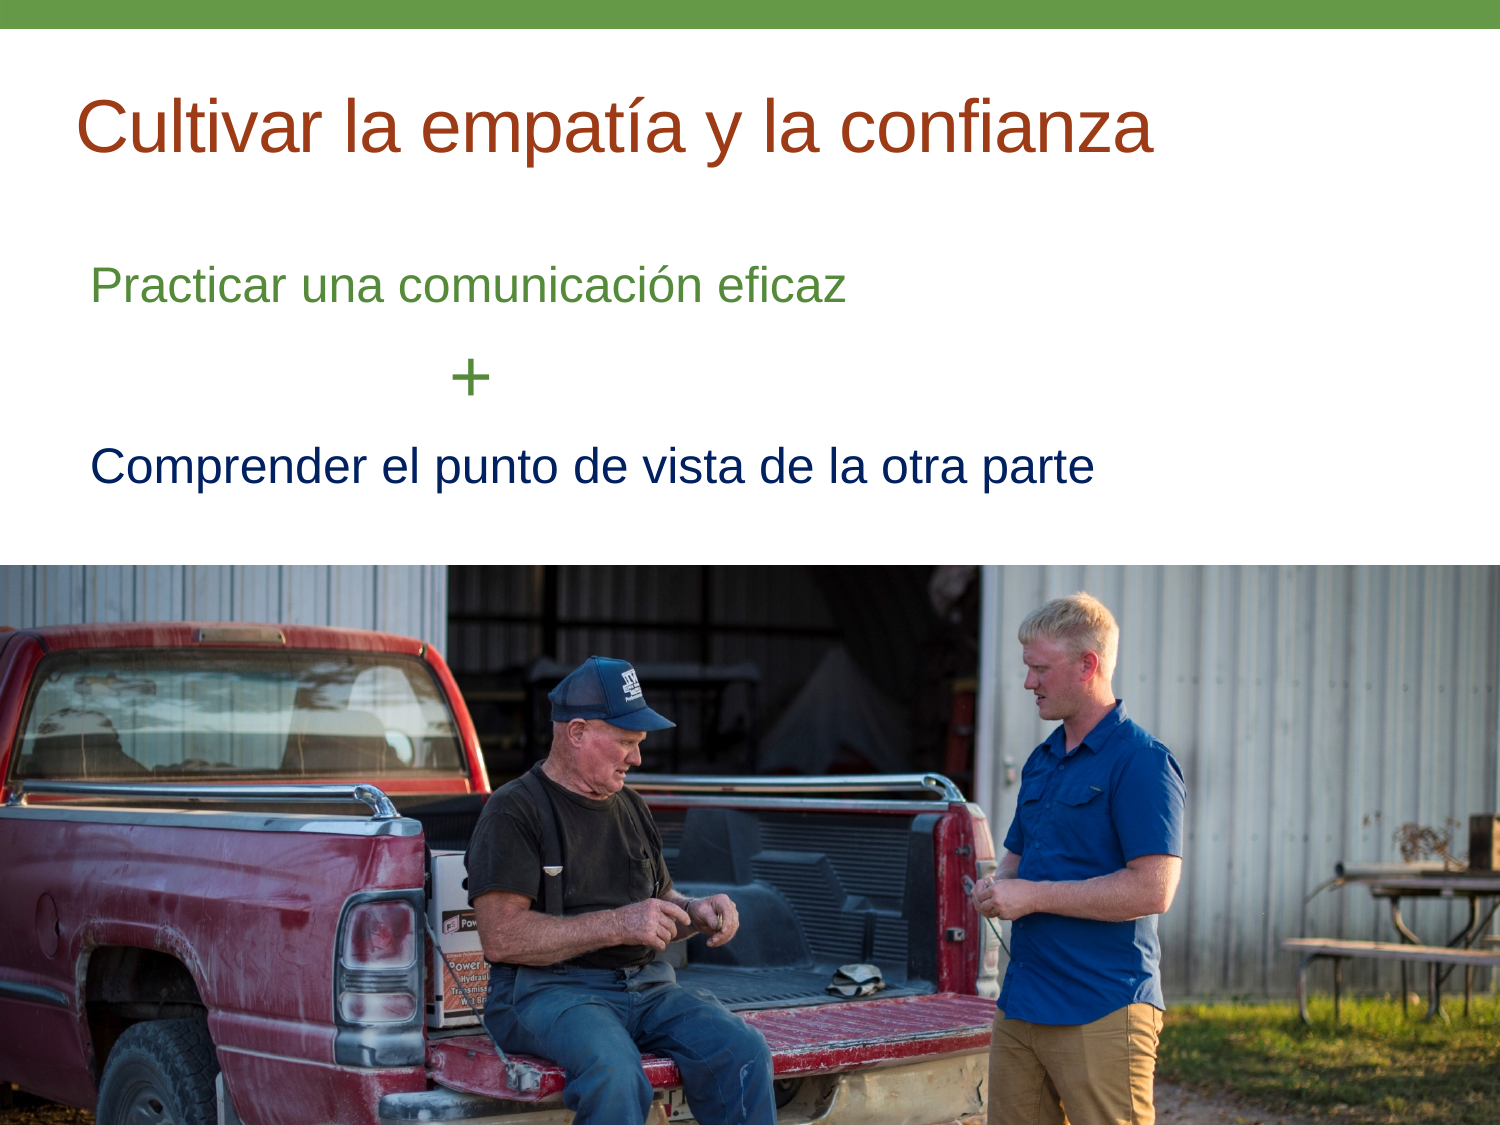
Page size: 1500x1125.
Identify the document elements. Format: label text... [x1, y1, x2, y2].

title Cultivar la empatía y la confianza [75, 45, 1425, 200]
picture [0, 564, 1500, 1125]
text_box Practicar una comunicación eficaz [75, 244, 985, 320]
text_box Comprender el punto de vista de la otra parte [74, 426, 1215, 501]
text_box + [434, 320, 501, 425]
